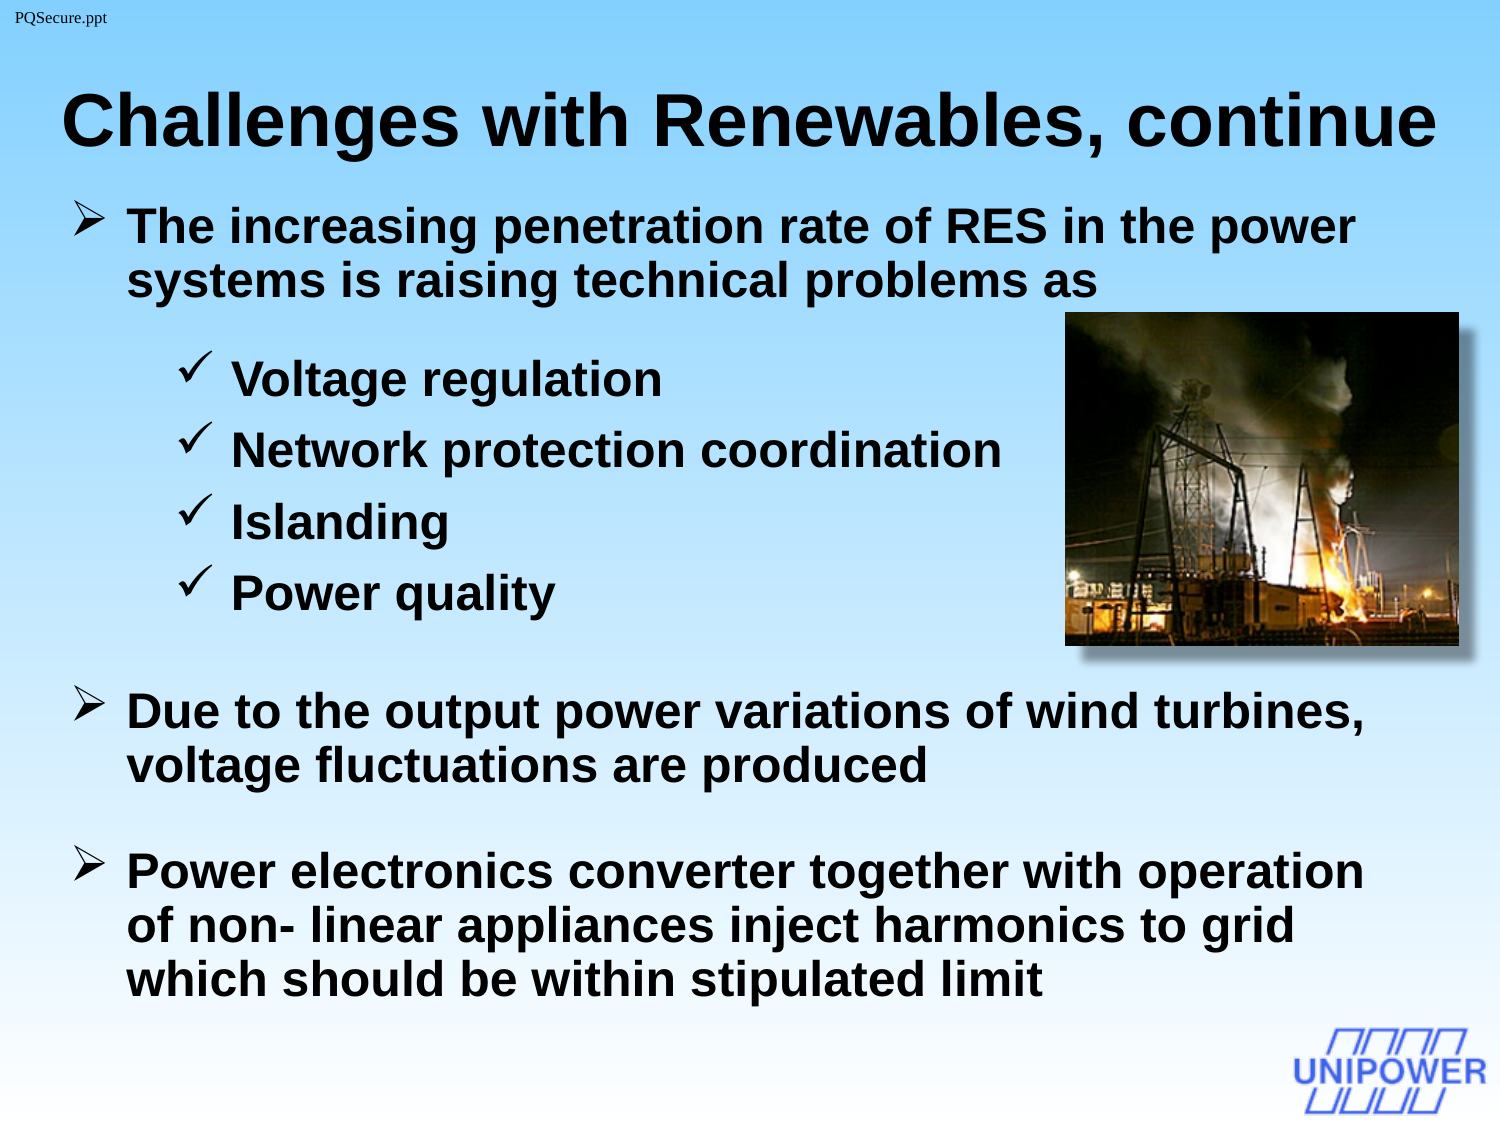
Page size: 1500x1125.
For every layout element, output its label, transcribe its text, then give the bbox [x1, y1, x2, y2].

picture [1065, 312, 1459, 647]
text_box Power electronics converter together with operation of non- linear appliances inject harmonics to grid which should be within stipulated limit [62, 813, 1406, 1041]
text_box Challenges with Renewables, continue [43, 74, 1459, 171]
text_box The increasing penetration rate of RES in the power systems is raising technical problems as [62, 171, 1373, 349]
text_box Voltage regulation Network protection coordination Islanding Power quality [92, 312, 1036, 663]
text_box Due to the output power variations of wind turbines, voltage fluctuations are produced [62, 666, 1466, 813]
picture [1281, 1015, 1500, 1125]
